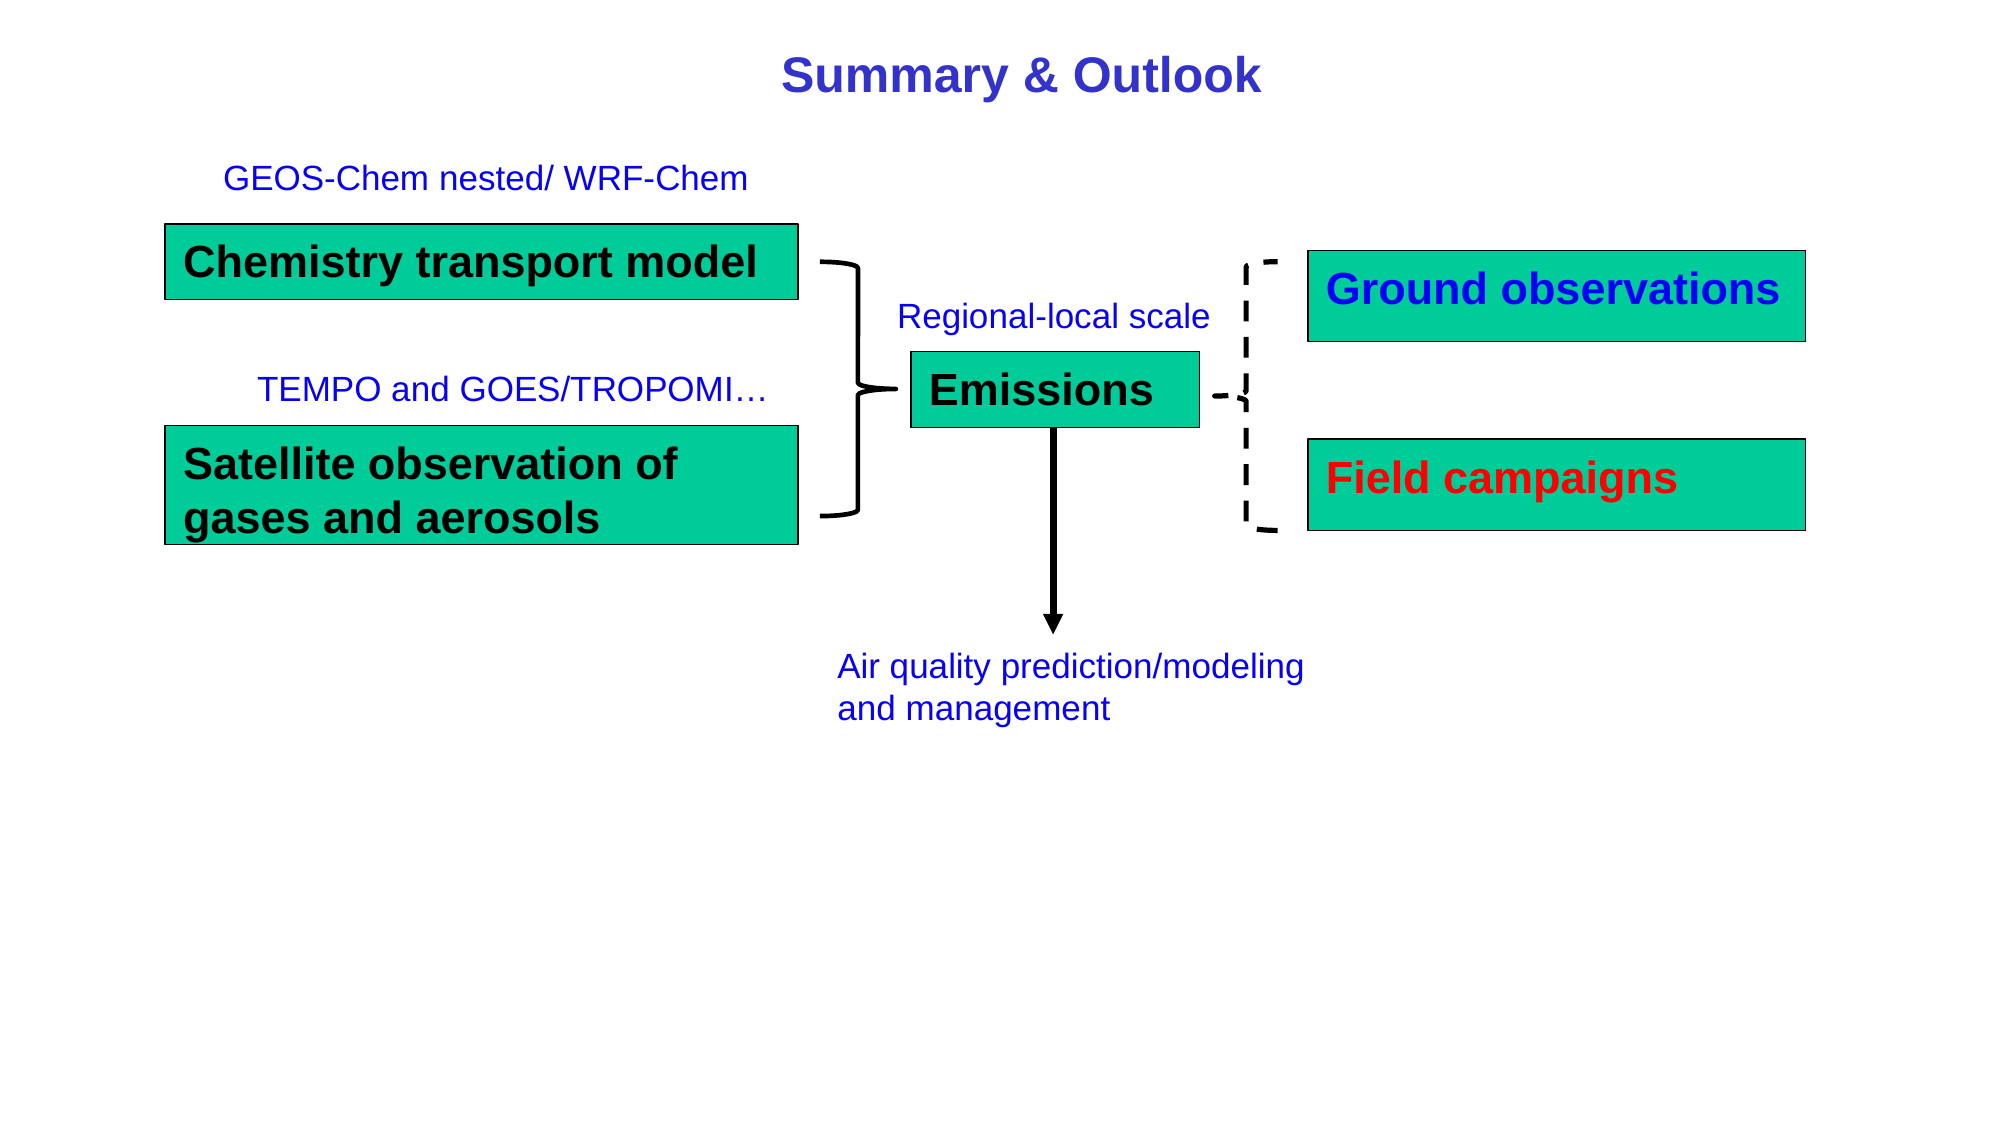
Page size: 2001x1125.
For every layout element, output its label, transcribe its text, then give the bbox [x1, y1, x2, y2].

text_box Chemistry transport model [165, 223, 799, 300]
text_box Regional-local scale [882, 286, 1226, 344]
text_box Air quality prediction/modeling and management [822, 635, 1320, 735]
title Summary & Outlook [278, 0, 1765, 167]
text_box Field campaigns [1307, 439, 1806, 531]
text_box [819, 261, 896, 517]
text_box Ground observations [1307, 250, 1806, 342]
text_box Emissions [911, 351, 1200, 428]
text_box GEOS-Chem nested/ WRF-Chem [208, 147, 774, 205]
text_box TEMPO and GOES/TROPOMI… [242, 358, 784, 416]
text_box Satellite observation of gases and aerosols [165, 425, 799, 545]
text_box [1214, 261, 1278, 531]
